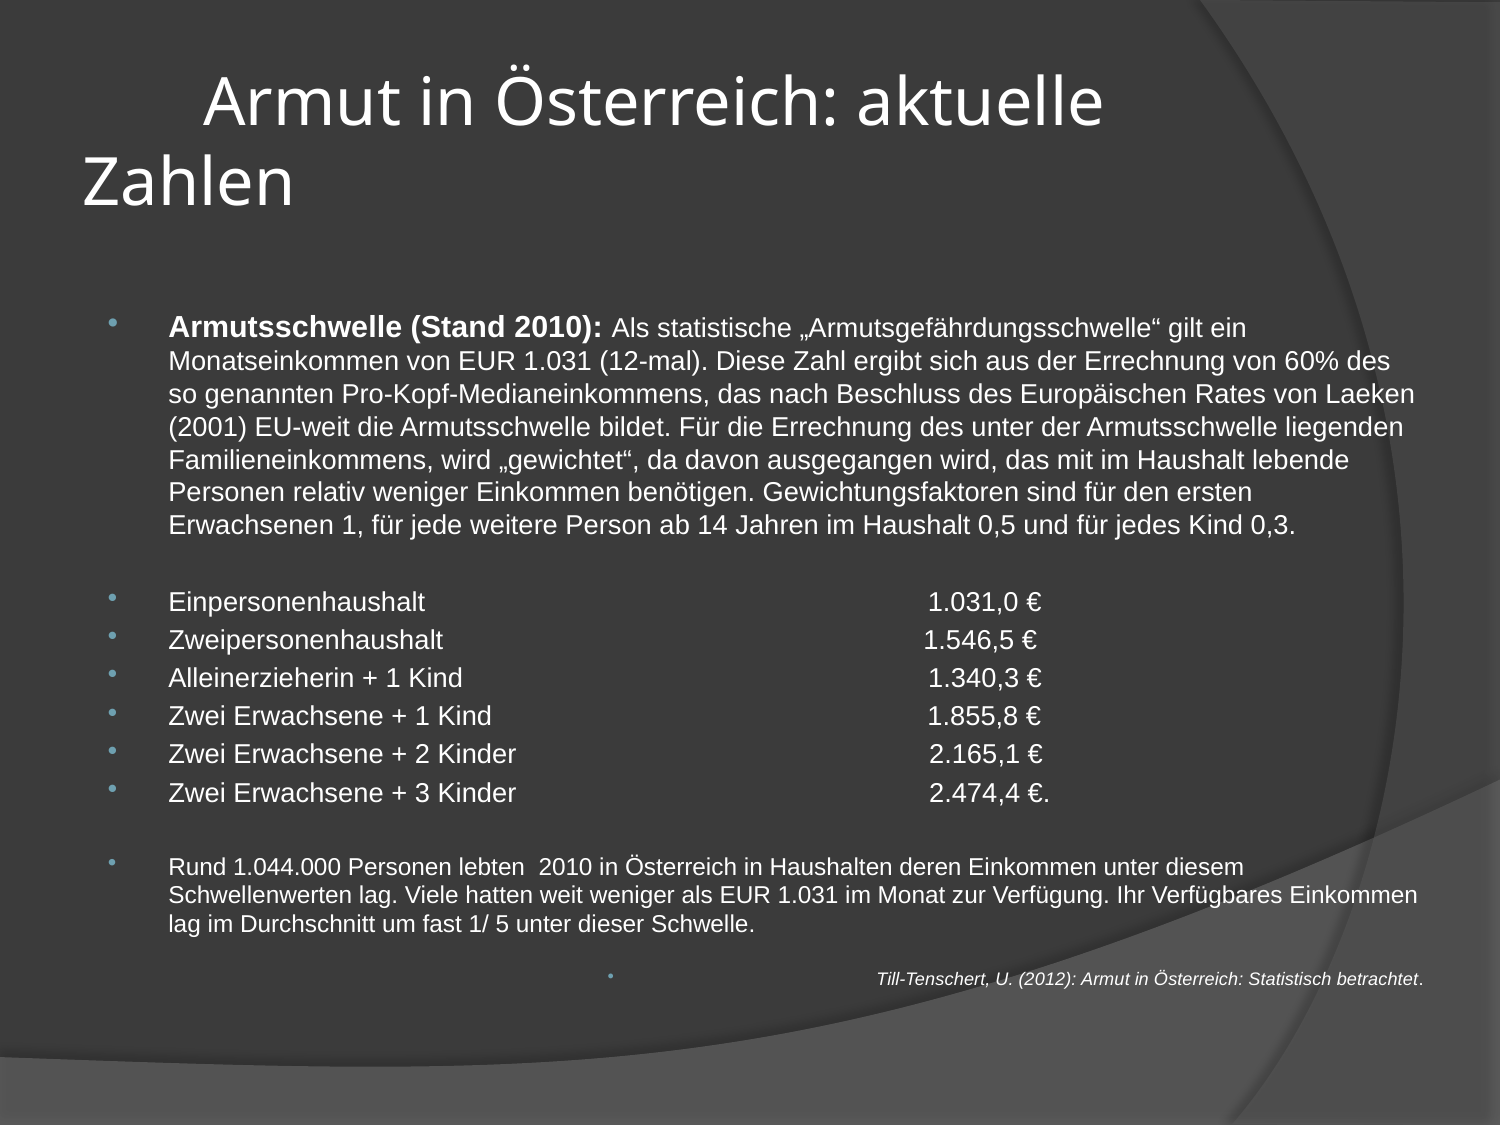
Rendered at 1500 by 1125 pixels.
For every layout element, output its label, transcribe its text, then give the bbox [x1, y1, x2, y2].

list Armutsschwelle (Stand 2010): Als statistische „Armutsgefährdungsschwelle“ gilt ein Monatseinkommen von EUR 1.031 (12-mal). Diese Zahl ergibt sich aus der Errechnung von 60% des so genannten Pro-Kopf-Medianeinkommens, das nach Beschluss des Europäischen Rates von Laeken (2001) EU-weit die Armutsschwelle bildet. Für die Errechnung des unter der Armutsschwelle liegenden Familieneinkommens, wird „gewichtet“, da davon ausgegangen wird, das mit im Haushalt lebende Personen relativ weniger Einkommen benötigen. Gewichtungsfaktoren sind für den ersten Erwachsenen 1, für jede weitere Person ab 14 Jahren im Haushalt 0,5 und für jedes Kind 0,3. Einpersonenhaushalt 1.031,0 € Zweipersonenhaushalt 1.546,5 € Alleinerzieherin + 1 Kind 1.340,3 € Zwei Erwachsene + 1 Kind 1.855,8 € Zwei Erwachsene + 2 Kinder 2.165,1 € Zwei Erwachsene + 3 Kinder 2.474,4 €. Rund 1.044.000 Personen lebten 2010 in Österreich in Haushalten deren Einkommen unter diesem Schwellenwerten lag. Viele hatten weit weniger als EUR 1.031 im Monat zur Verfügung. Ihr Verfügbares Einkommen lag im Durchschnitt um fast 1/ 5 unter dieser Schwelle. Till-Tenschert, U. (2012): Armut in Österreich: Statistisch betrachtet. [88, 255, 1439, 998]
title Armut in Österreich: aktuelle Zahlen [75, 45, 1300, 233]
